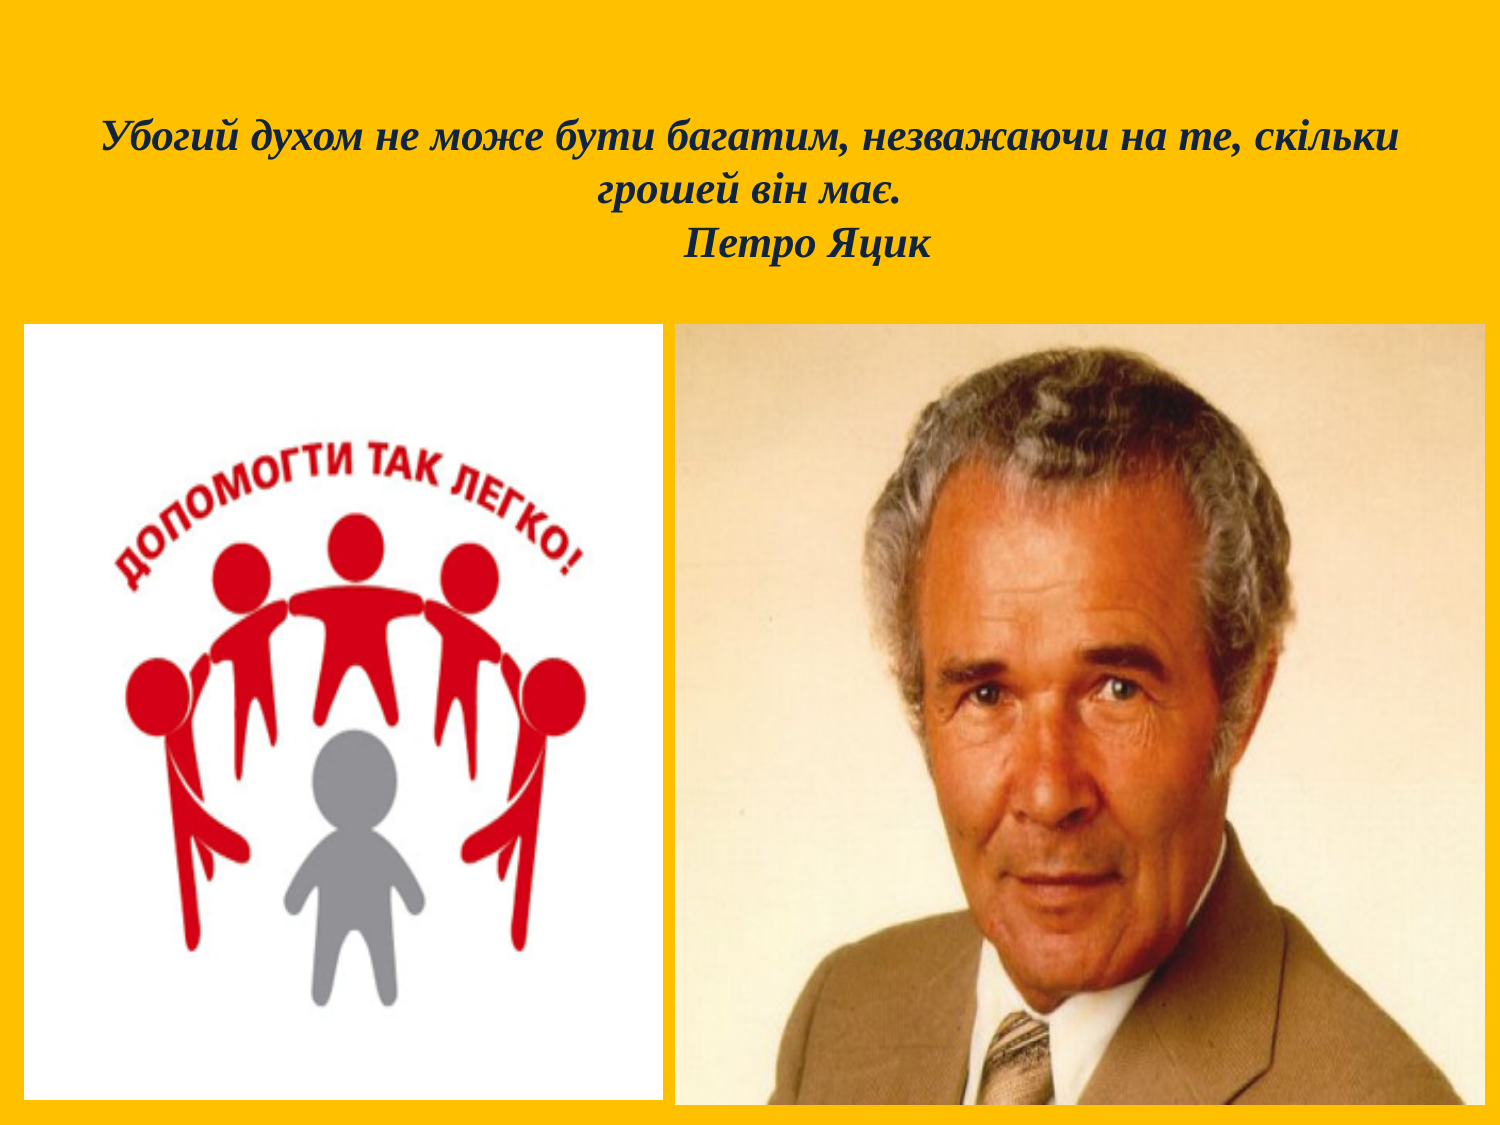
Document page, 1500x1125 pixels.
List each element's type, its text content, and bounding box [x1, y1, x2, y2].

title Убогий духом не може бути багатим, незважаючи на те, скільки грошей він має. Петро Яцик [75, 45, 1425, 350]
picture [24, 324, 663, 1101]
picture [674, 324, 1485, 1105]
